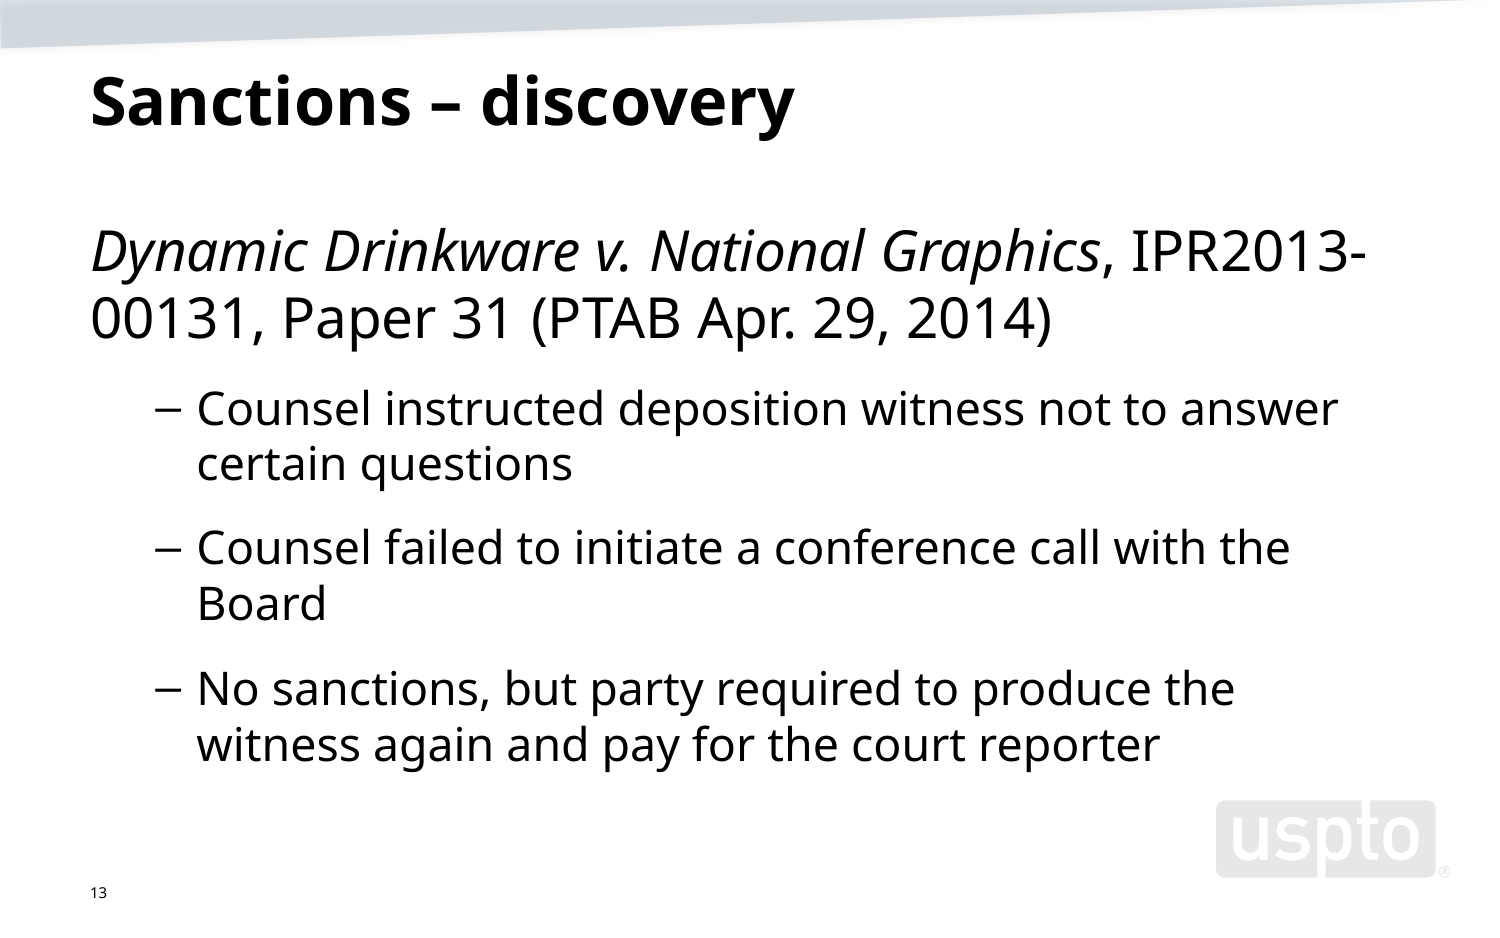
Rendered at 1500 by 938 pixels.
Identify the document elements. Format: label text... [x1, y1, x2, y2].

list Dynamic Drinkware v. National Graphics, IPR2013-00131, Paper 31 (PTAB Apr. 29, 2014) Counsel instructed deposition witness not to answer certain questions Counsel failed to initiate a conference call with the Board No sanctions, but party required to produce the witness again and pay for the court reporter [75, 207, 1425, 784]
slide_number 13 [75, 868, 413, 919]
title Sanctions – discovery [75, 50, 1425, 207]
